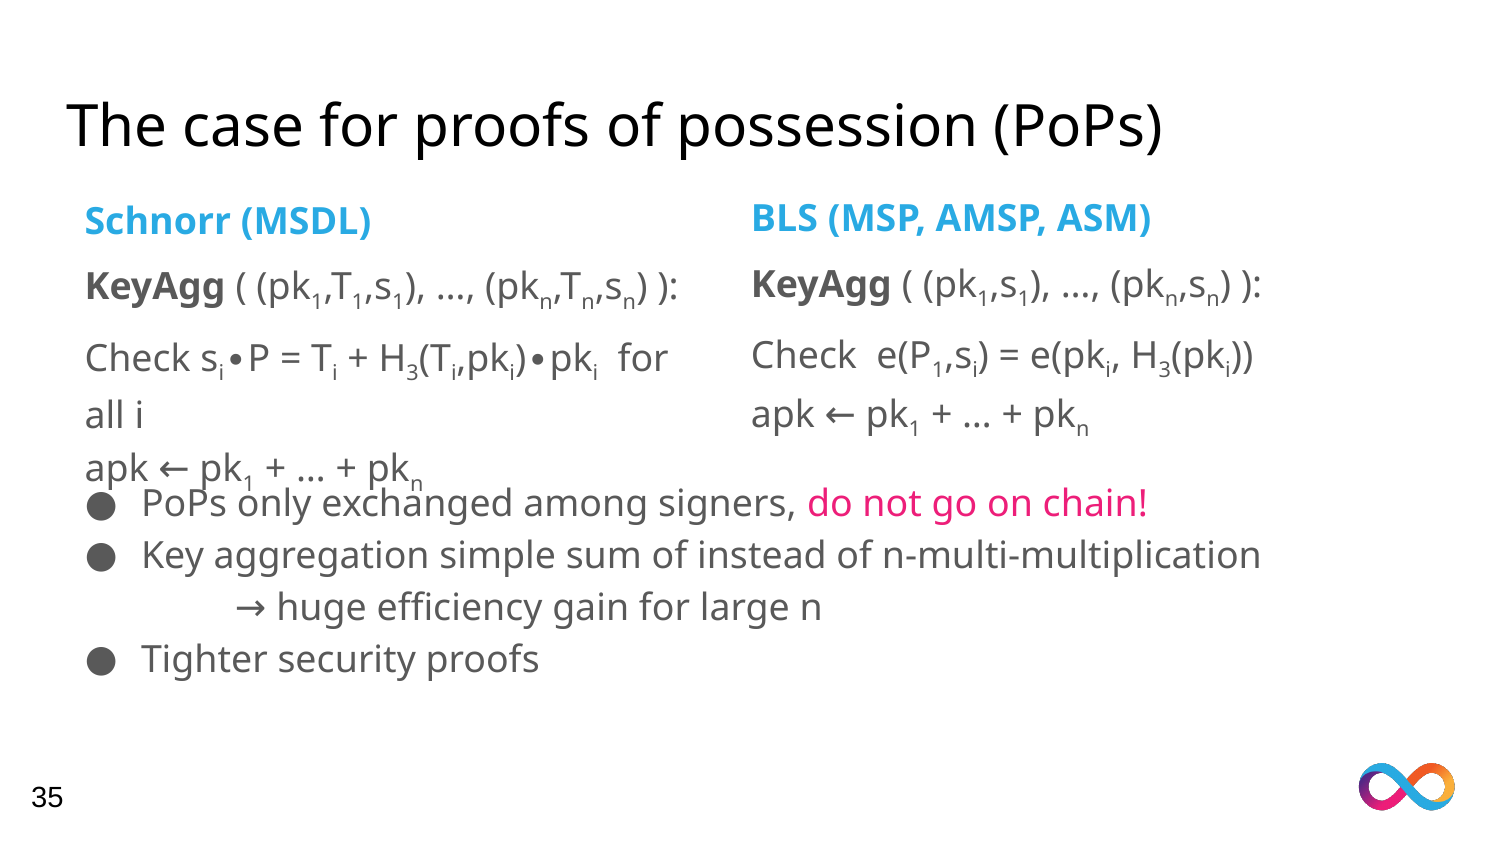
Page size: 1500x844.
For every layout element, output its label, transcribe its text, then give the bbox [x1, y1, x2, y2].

list PoPs only exchanged among signers, do not go on chain! Key aggregation simple sum of instead of n-multi-multiplication → huge efficiency gain for large n Tighter security proofs [51, 457, 1449, 750]
title The case for proofs of possession (PoPs) [51, 72, 1449, 167]
text_box BLS (MSP, AMSP, ASM) KeyAgg ( (pk1,s1), …, (pkn,sn) ): Check e(P1,si) = e(pki, H3(pki)) apk ← pk1 + … + pkn [717, 180, 1467, 449]
picture [1313, 730, 1500, 843]
text_box Schnorr (MSDL) KeyAgg ( (pk1,T1,s1), …, (pkn,Tn,sn) ): Check si∙P = Ti + H3(Ti,pki)∙pki for all i apk ← pk1 + … + pkn [51, 183, 726, 503]
slide_number 35 [16, 763, 107, 828]
